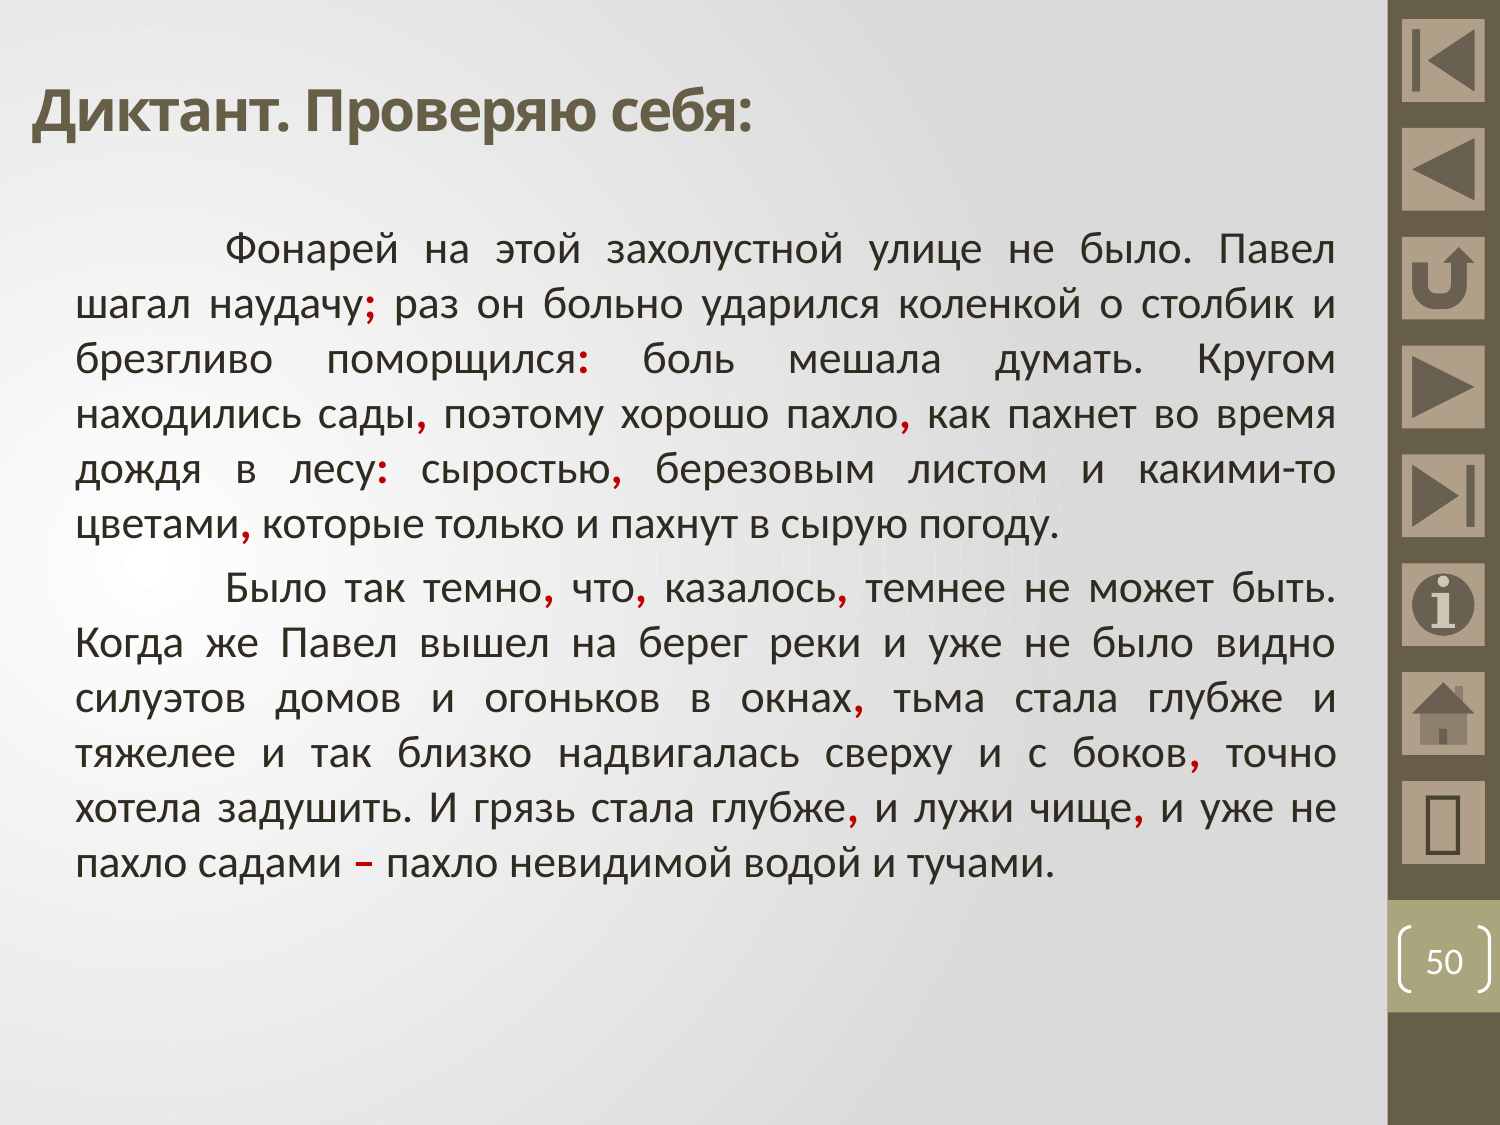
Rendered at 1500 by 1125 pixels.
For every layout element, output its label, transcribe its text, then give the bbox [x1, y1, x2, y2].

text_box [1401, 127, 1485, 211]
slide_number 50 [1397, 925, 1492, 994]
text_box [1401, 236, 1485, 320]
title Диктант. Проверяю себя: [17, 19, 1365, 197]
text_box [1401, 345, 1485, 429]
text_box [1401, 454, 1485, 538]
list Фонарей на этой захолустной улице не было. Павел шагал наудачу; раз он больно ударился коленкой о столбик и брезгливо поморщился: боль мешала думать. Кругом находились сады, поэтому хорошо пахло, как пахнет во время дождя в лесу: сыростью, березовым листом и какими-то цветами, которые только и пахнут в сырую погоду. Было так темно, что, казалось, темнее не может быть. Когда же Павел вышел на берег реки и уже не было видно силуэтов домов и огоньков в окнах, тьма стала глубже и тяжелее и так близко надвигалась сверху и с боков, точно хотела задушить. И грязь стала глубже, и лужи чище, и уже не пахло садами – пахло невидимой водой и тучами. [41, 210, 1353, 1083]
text_box  [1401, 780, 1485, 864]
text_box [1401, 563, 1485, 646]
text_box [1401, 672, 1485, 755]
text_box [1401, 19, 1485, 102]
